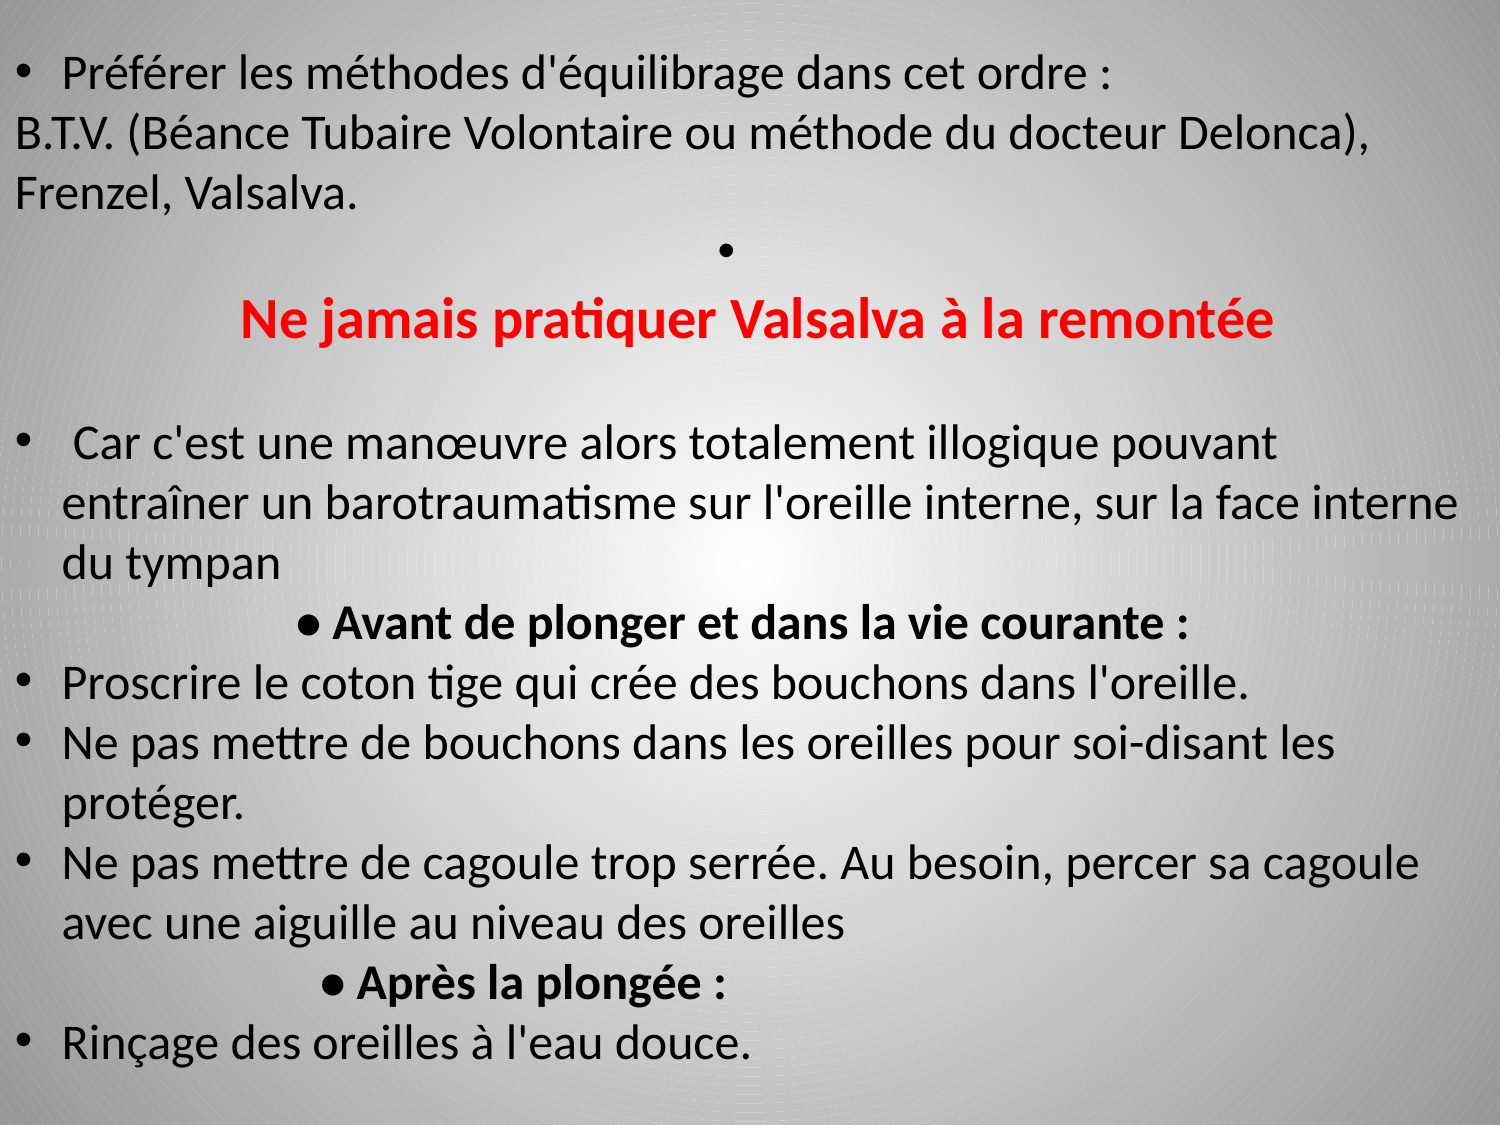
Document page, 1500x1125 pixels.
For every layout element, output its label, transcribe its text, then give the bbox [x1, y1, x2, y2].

text_box Préférer les méthodes d'équilibrage dans cet ordre : B.T.V. (Béance Tubaire Volontaire ou méthode du docteur Delonca), Frenzel, Valsalva. Ne jamais pratiquer Valsalva à la remontée Car c'est une manœuvre alors totalement illogique pouvant entraîner un barotraumatisme sur l'oreille interne, sur la face interne du tympan • Avant de plonger et dans la vie courante : Proscrire le coton tige qui crée des bouchons dans l'oreille. Ne pas mettre de bouchons dans les oreilles pour soi-disant les protéger. Ne pas mettre de cagoule trop serrée. Au besoin, percer sa cagoule avec une aiguille au niveau des oreilles • Après la plongée : Rinçage des oreilles à l'eau douce. [0, 32, 1483, 1125]
